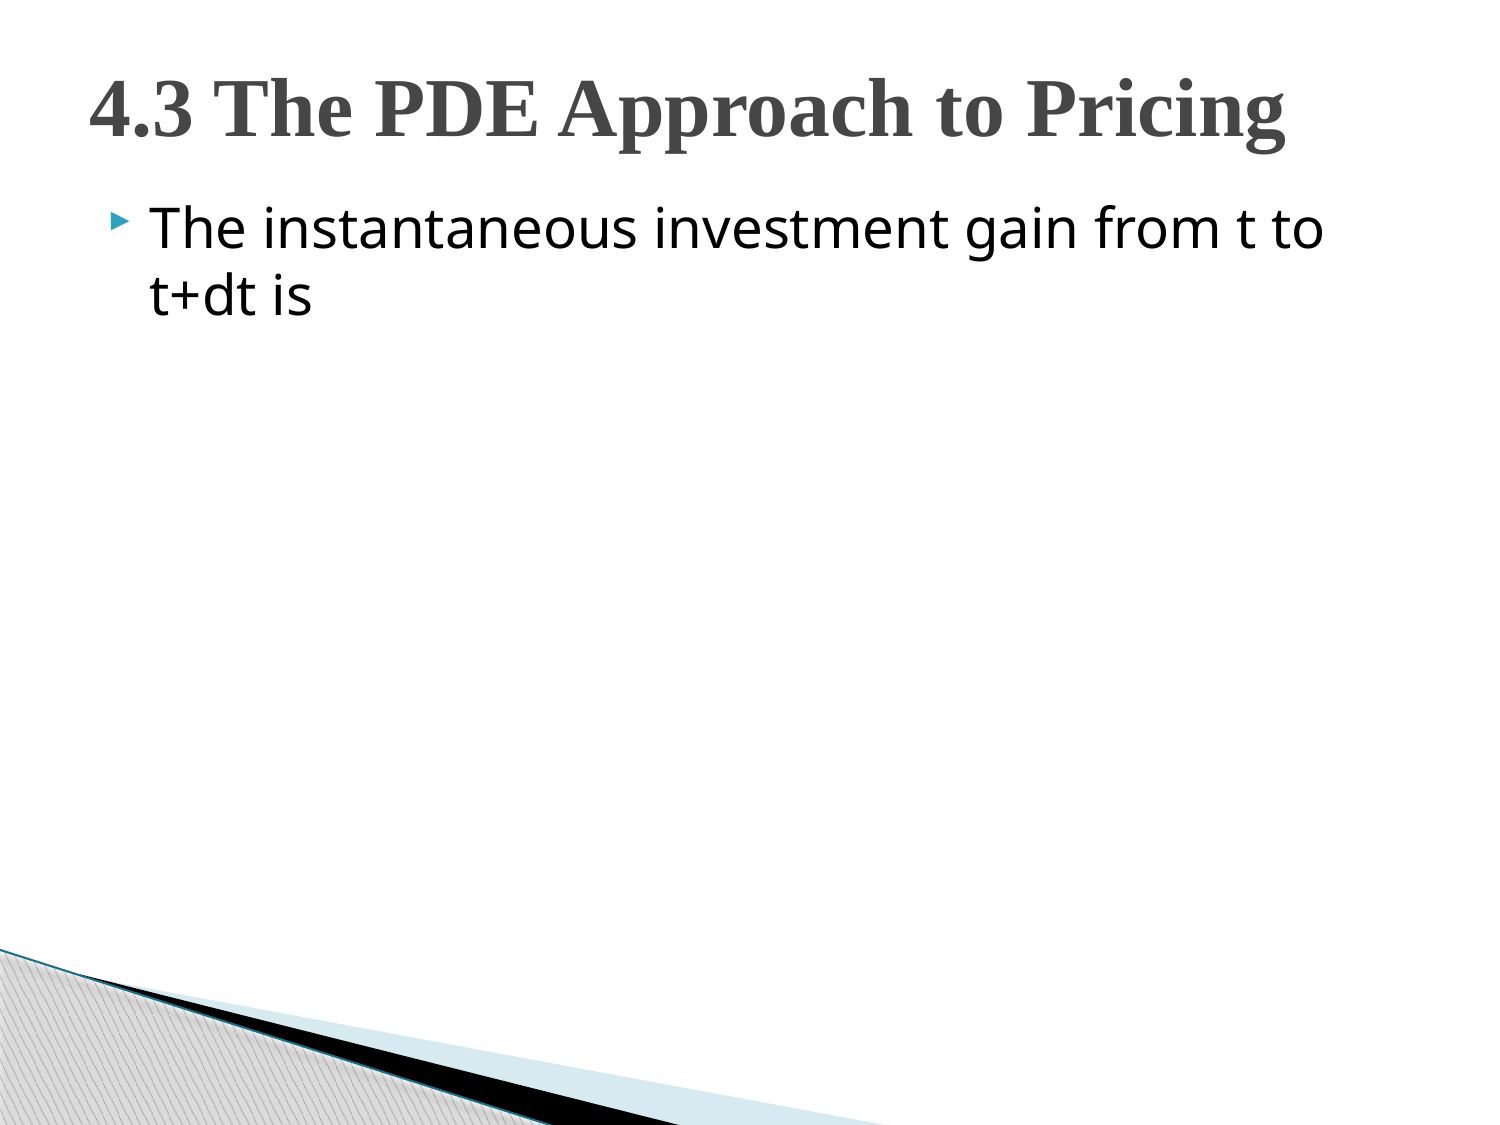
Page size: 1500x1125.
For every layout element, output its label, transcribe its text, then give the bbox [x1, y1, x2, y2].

title 4.3 The PDE Approach to Pricing [75, 45, 1425, 161]
